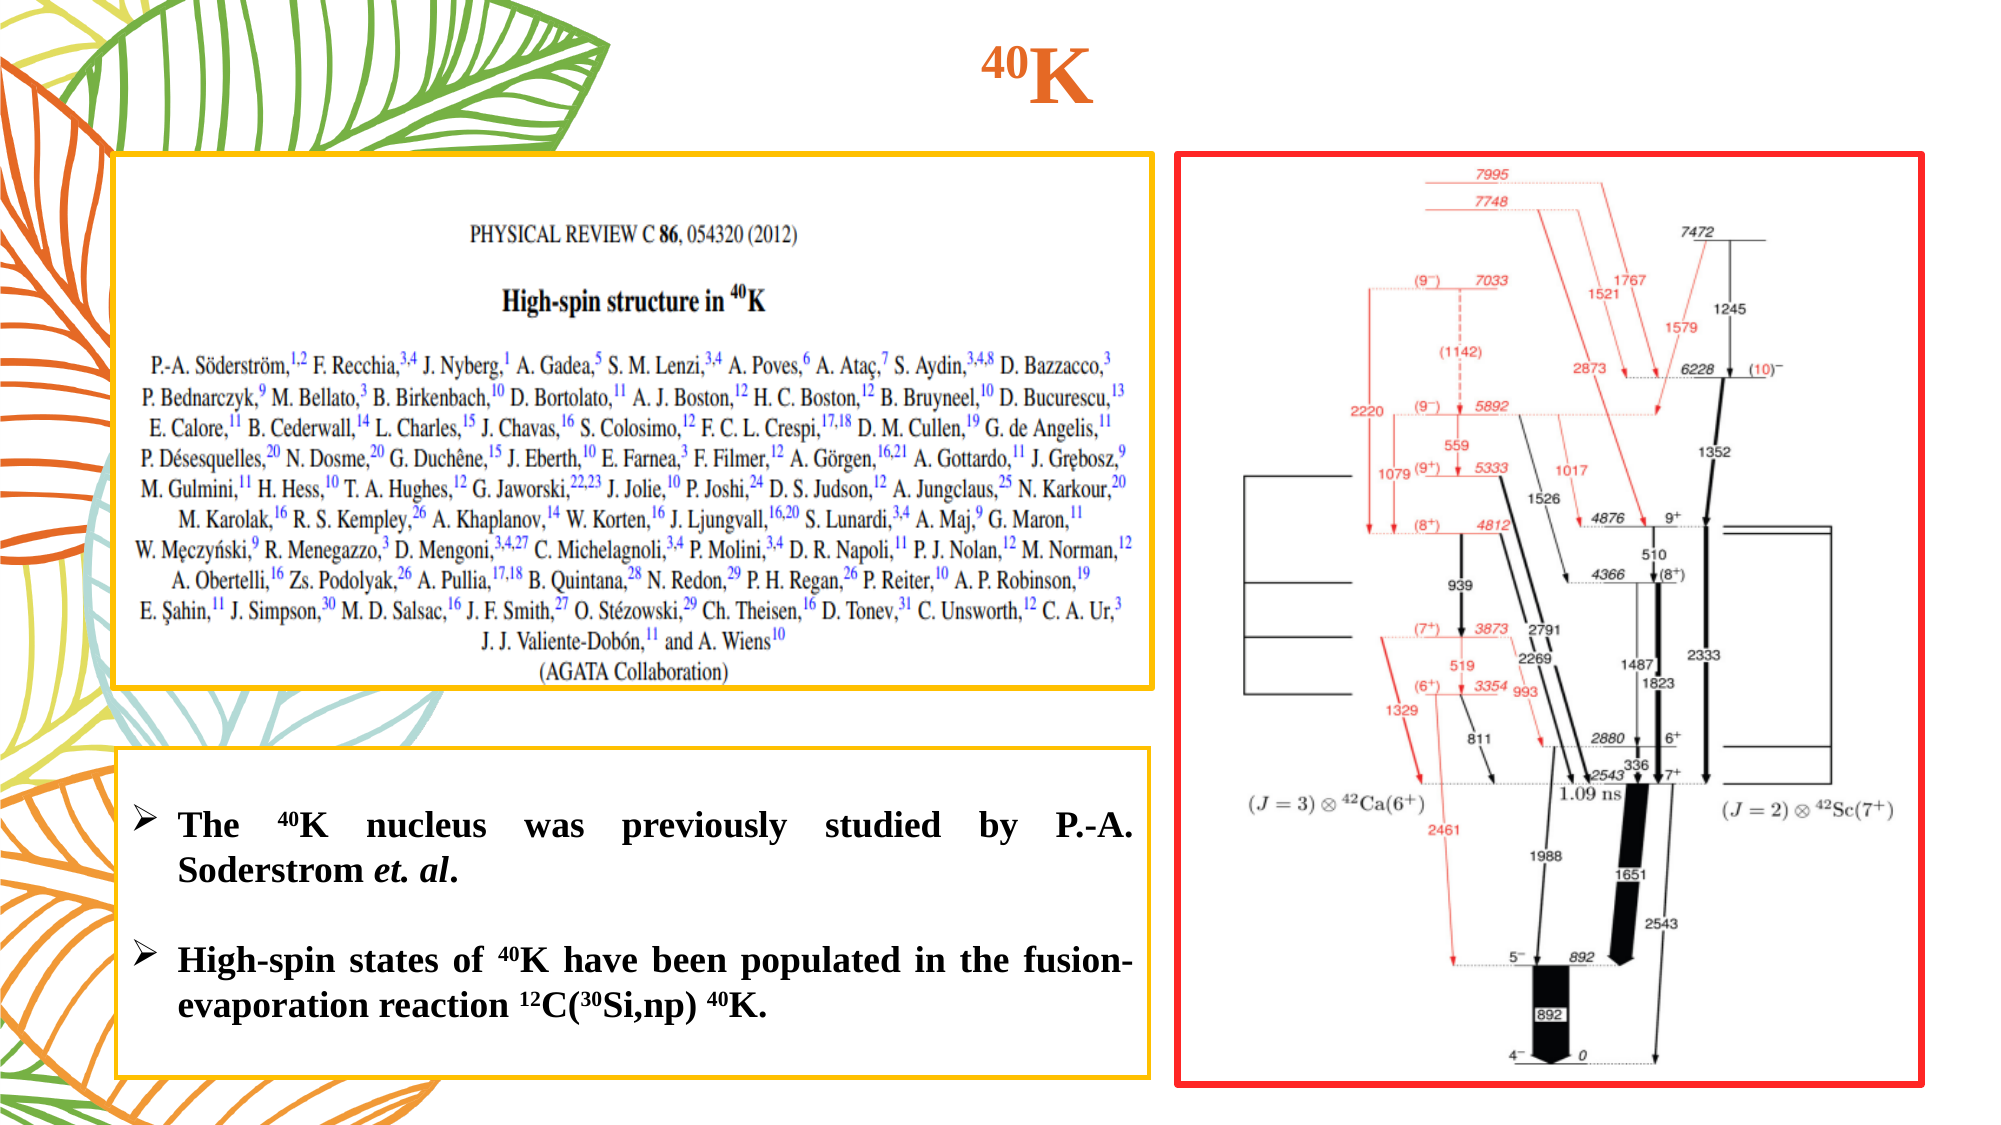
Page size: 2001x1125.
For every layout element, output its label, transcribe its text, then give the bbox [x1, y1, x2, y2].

text_box The 40K nucleus was previously studied by P.-A. Soderstrom et. al. High-spin states of 40K have been populated in the fusion-evaporation reaction 12C(30Si,np) 40K. [115, 747, 1150, 1079]
title 40K [926, 23, 1149, 148]
picture [1180, 156, 1919, 1082]
picture [115, 156, 1149, 685]
picture [0, 0, 611, 1125]
